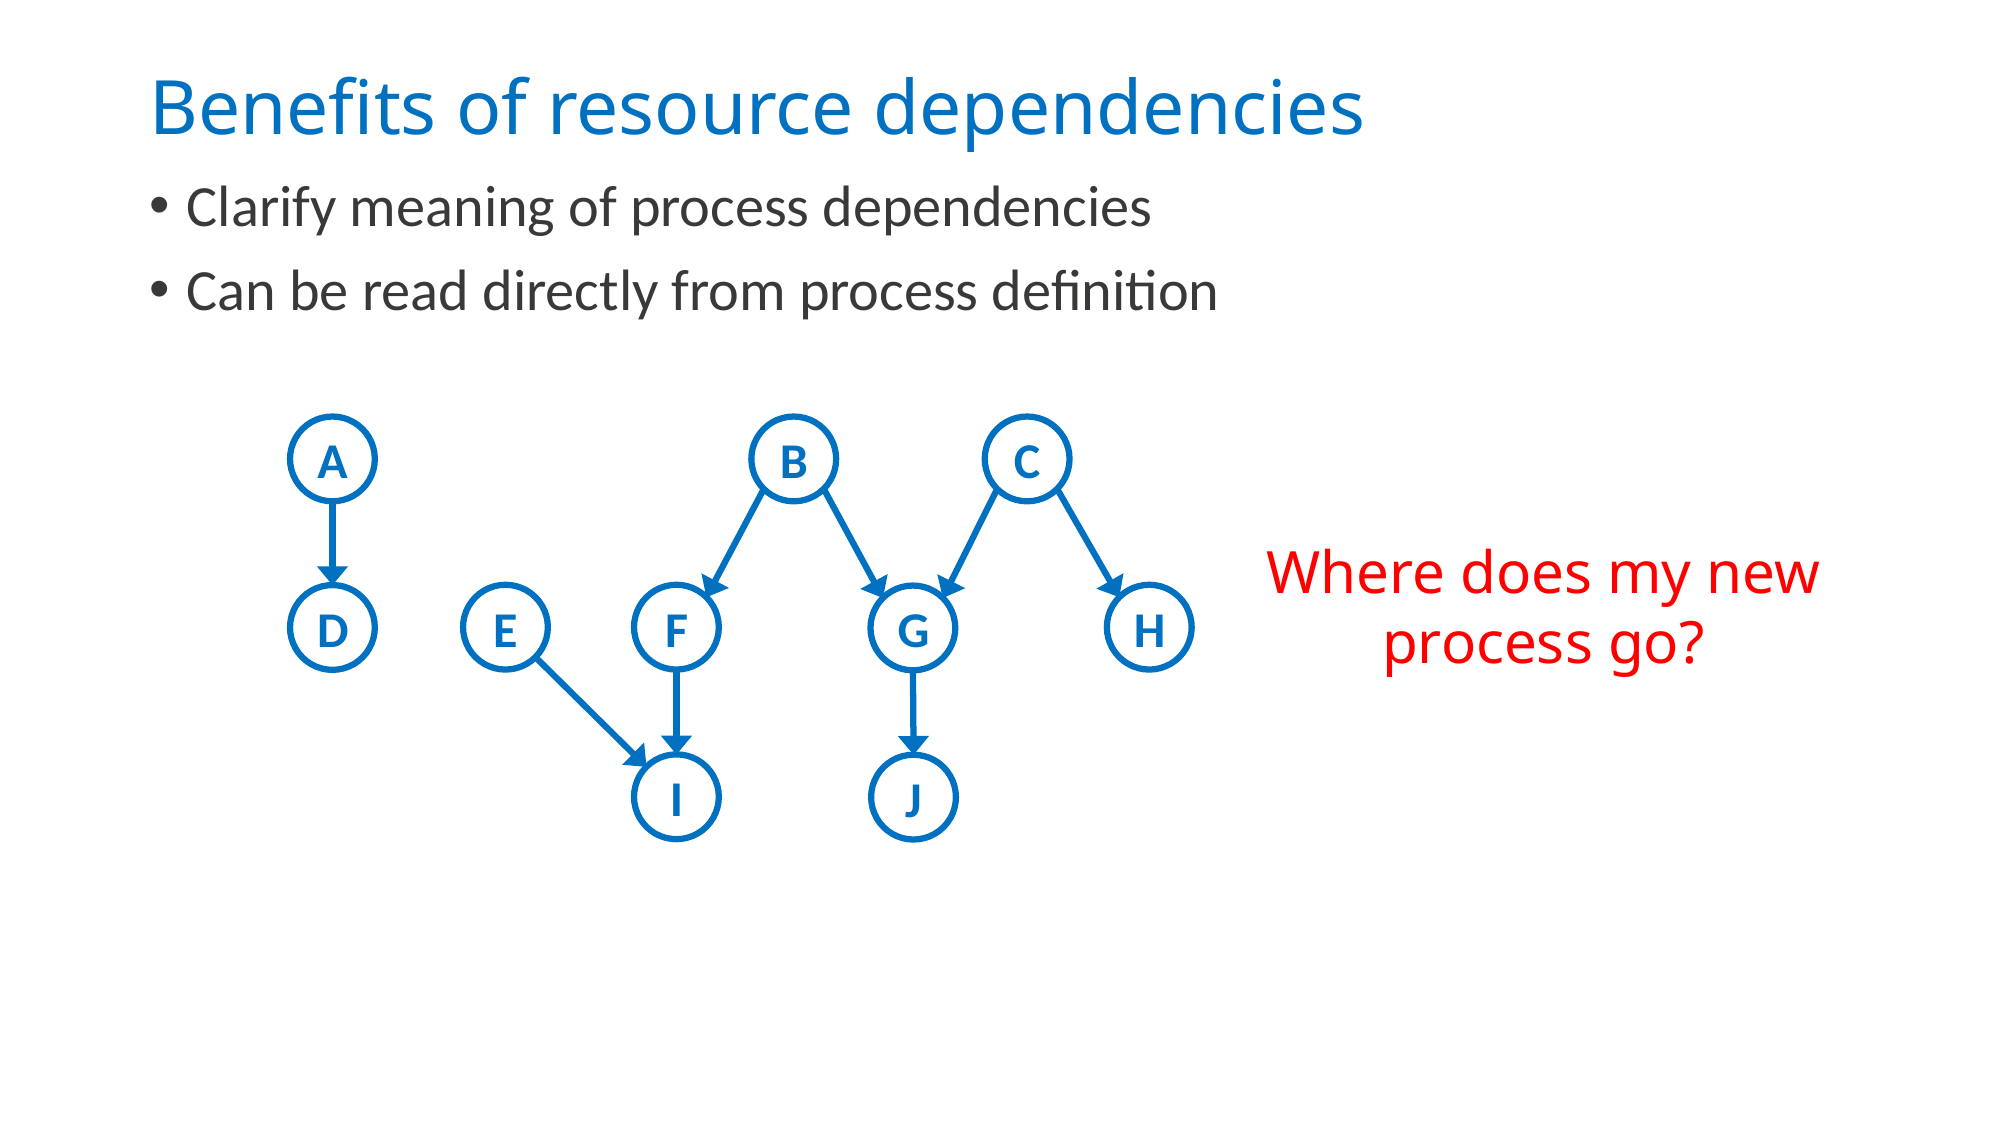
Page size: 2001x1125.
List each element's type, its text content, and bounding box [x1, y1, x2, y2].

list Clarify meaning of process dependencies Can be read directly from process definition [134, 169, 1908, 1044]
text_box Where does my new process go? [1241, 528, 1846, 683]
subtitle Benefits of resource dependencies [134, 52, 1869, 146]
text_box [289, 416, 1192, 840]
